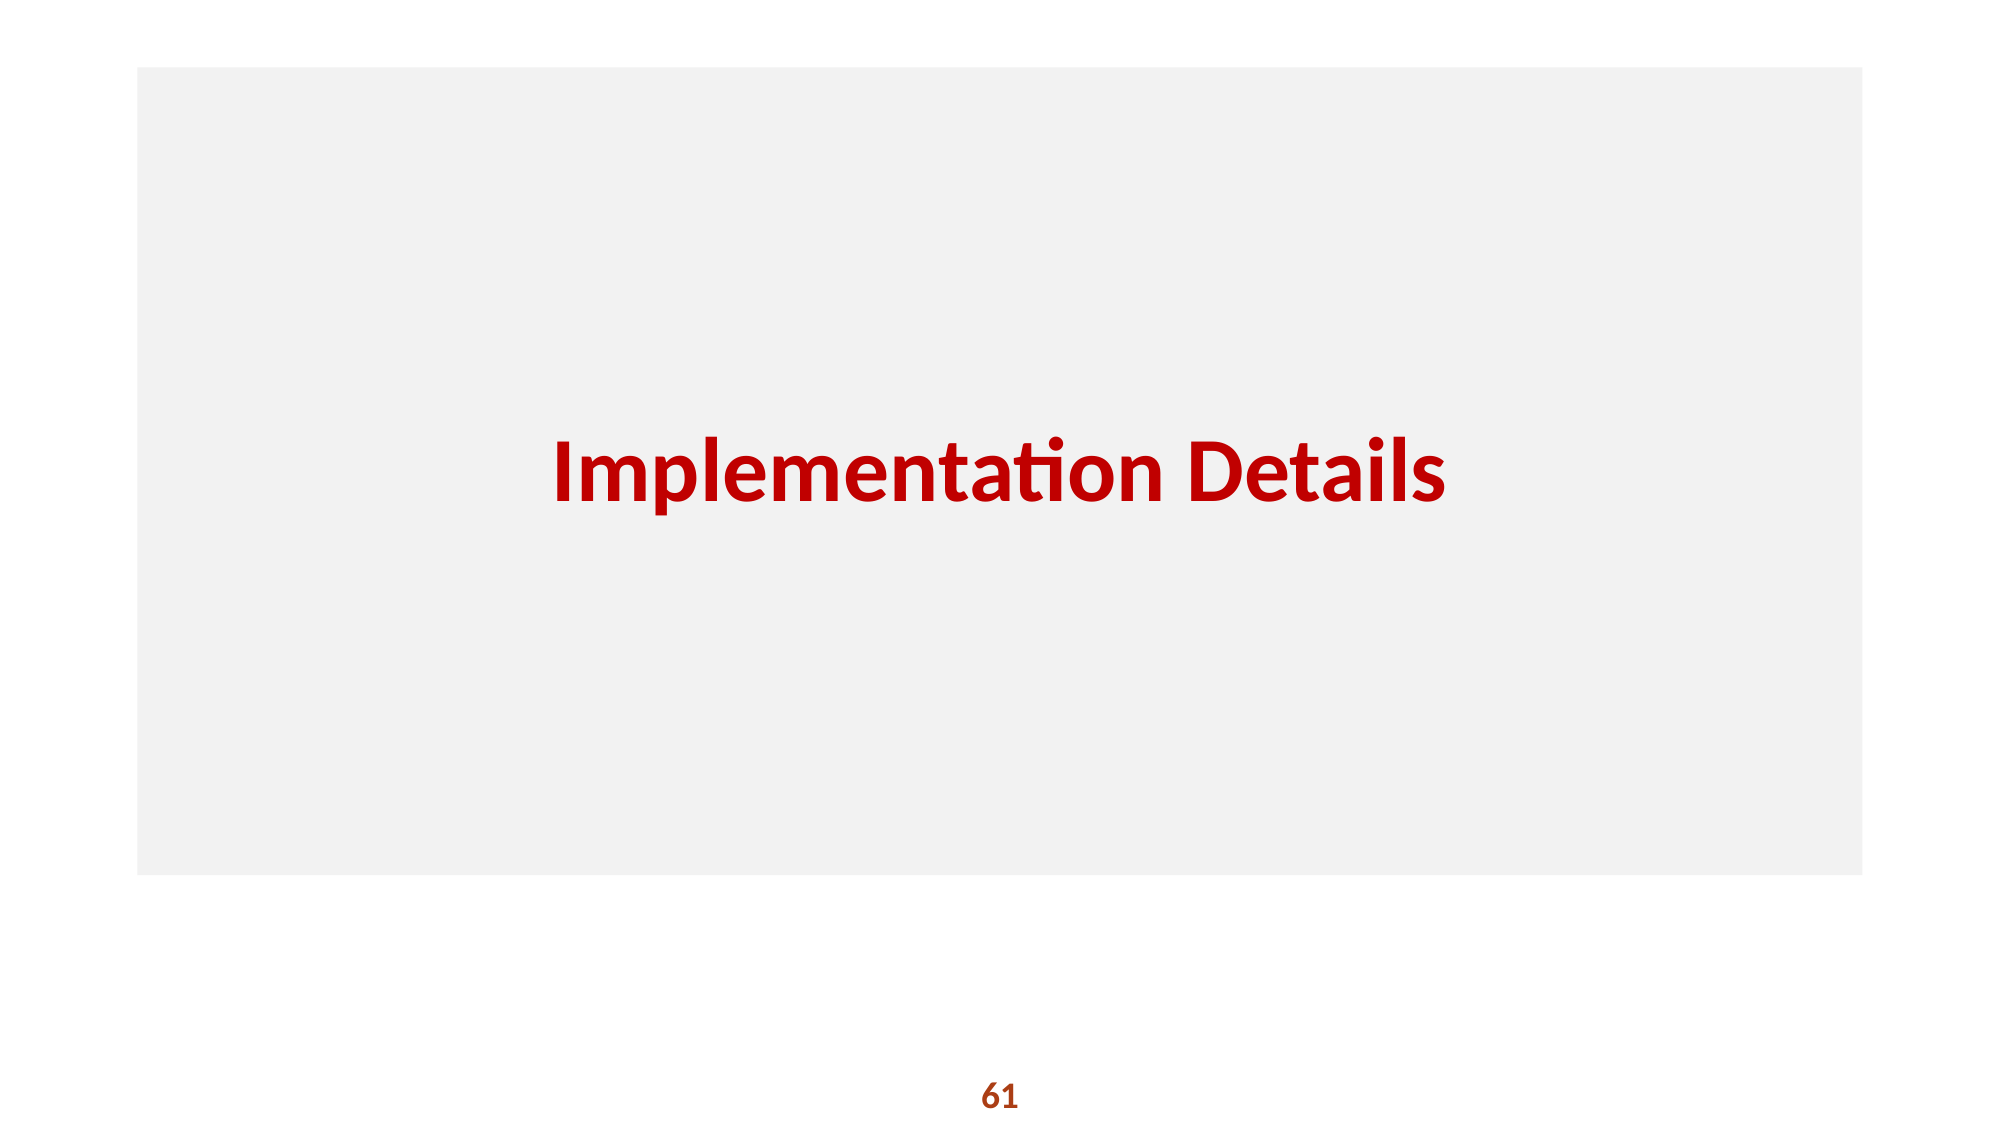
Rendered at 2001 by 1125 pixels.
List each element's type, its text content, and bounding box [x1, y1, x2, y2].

slide_number 61 [923, 1063, 1077, 1123]
list Implementation Details [137, 67, 1863, 876]
